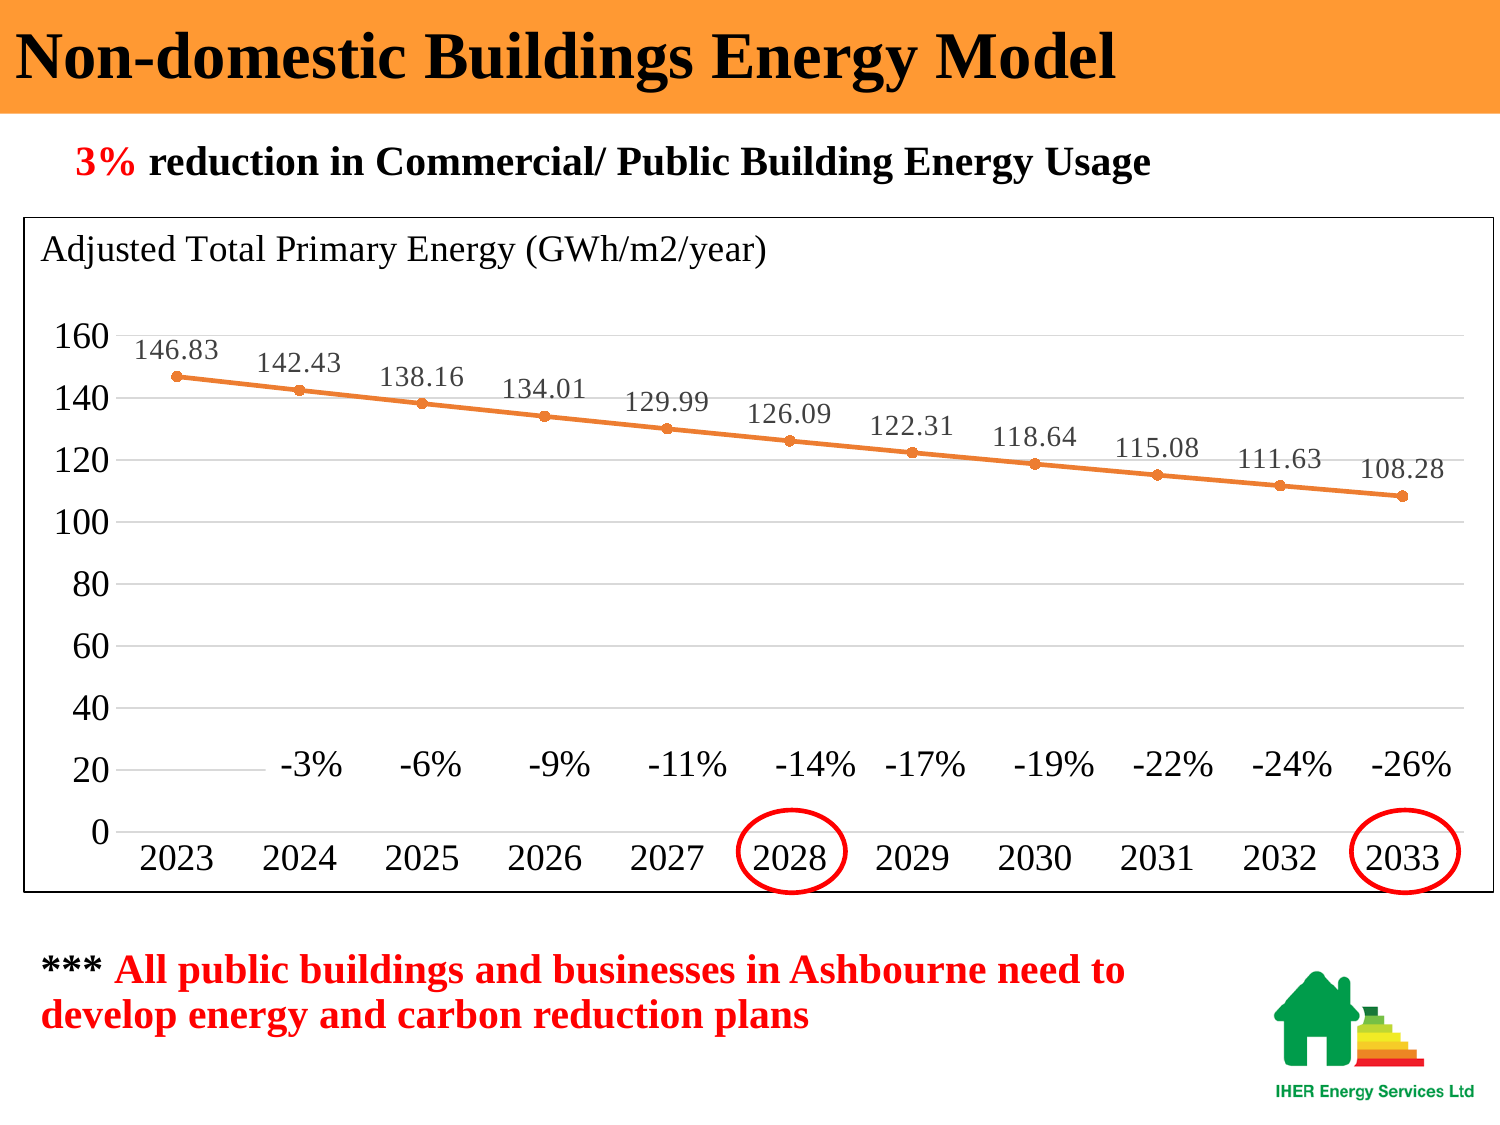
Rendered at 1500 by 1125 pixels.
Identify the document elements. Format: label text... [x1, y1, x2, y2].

picture [1246, 945, 1500, 1125]
text_box 3% reduction in Commercial/ Public Building Energy Usage [60, 126, 1200, 192]
text_box Non-domestic Buildings Energy Model [0, 0, 1500, 114]
chart [23, 216, 1495, 893]
list *** All public buildings and businesses in Ashbourne need to develop energy and carbon reduction plans [25, 939, 1247, 1058]
